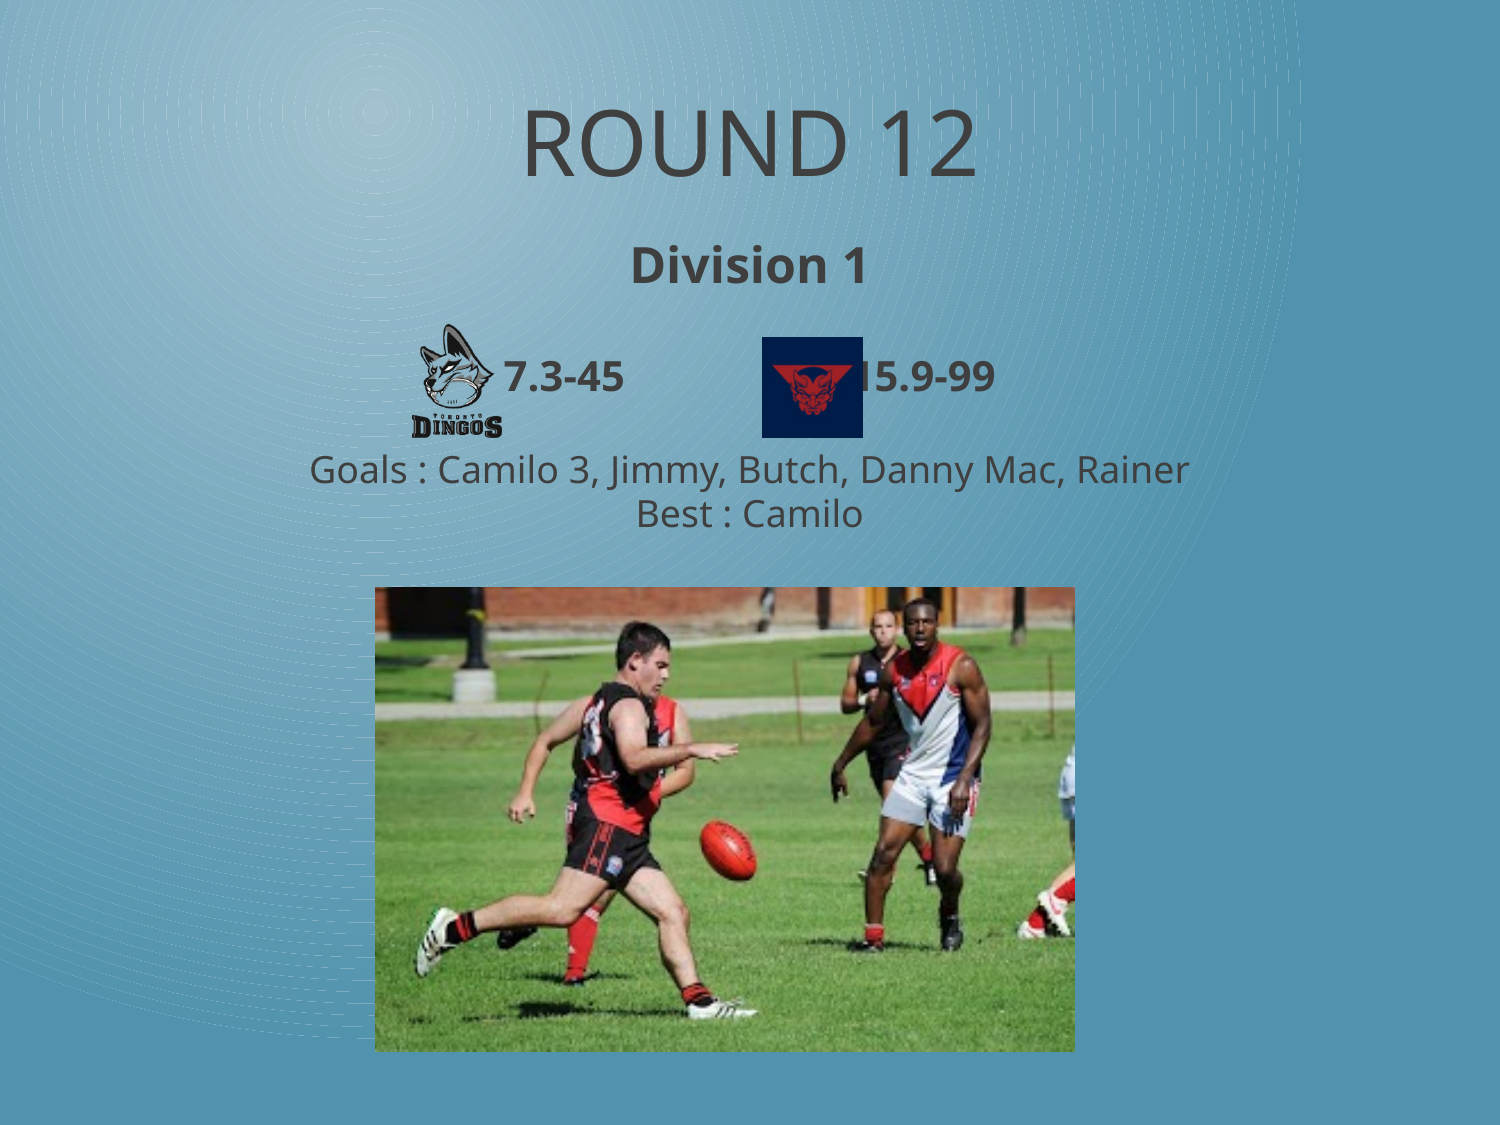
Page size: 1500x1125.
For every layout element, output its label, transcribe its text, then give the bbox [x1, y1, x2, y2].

picture [762, 337, 863, 438]
picture [374, 587, 1076, 1052]
title ROUND 12 [12, 77, 1488, 228]
list Division 1 7.3-45 15.9-99 Goals : Camilo 3, Jimmy, Butch, Danny Mac, Rainer Best : Camilo [75, 237, 1350, 557]
picture [412, 324, 502, 438]
